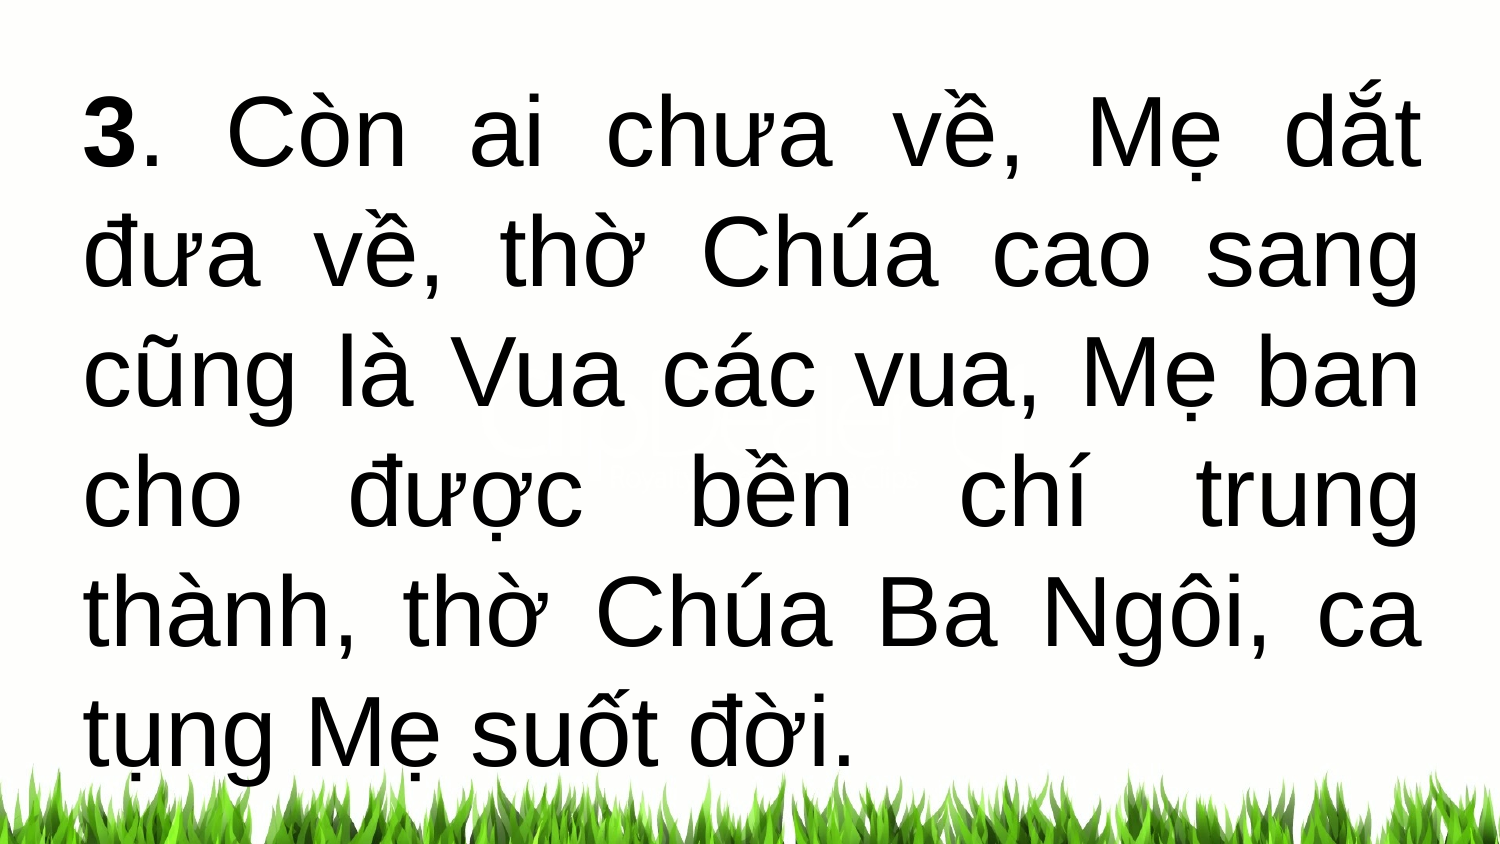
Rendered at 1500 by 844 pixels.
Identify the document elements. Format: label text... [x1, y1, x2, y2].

picture [0, 0, 1500, 844]
text_box 3. Còn ai chưa về, Mẹ dắt đưa về, thờ Chúa cao sang cũng là Vua các vua, Mẹ ban cho được bền chí trung thành, thờ Chúa Ba Ngôi, ca tụng Mẹ suốt đời. [68, 59, 1439, 844]
